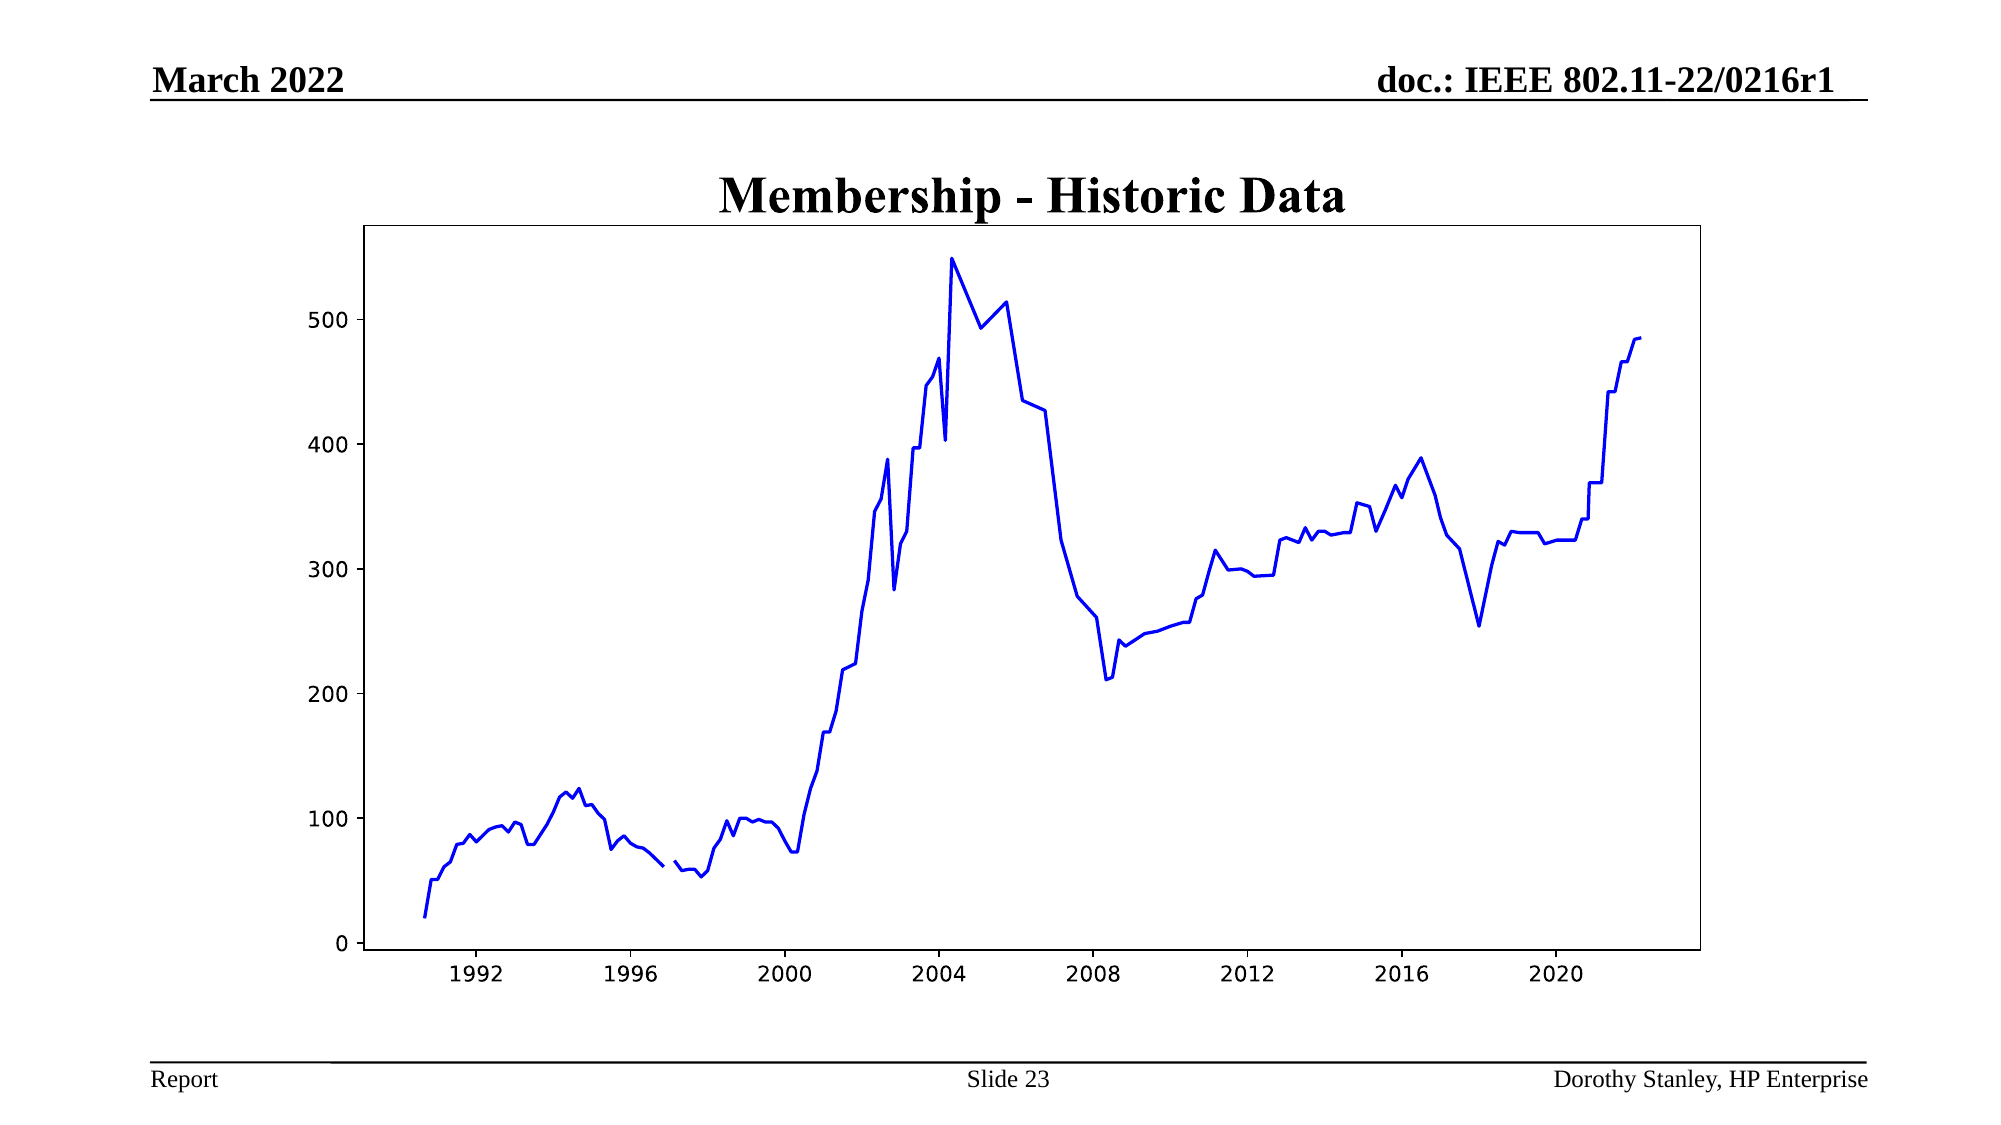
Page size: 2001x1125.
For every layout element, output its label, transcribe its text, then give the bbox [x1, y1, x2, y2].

picture [148, 112, 1877, 1058]
slide_number Slide 23 [964, 1066, 1053, 1093]
footer Dorothy Stanley, HP Enterprise [1512, 1066, 1869, 1093]
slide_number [152, 54, 406, 101]
